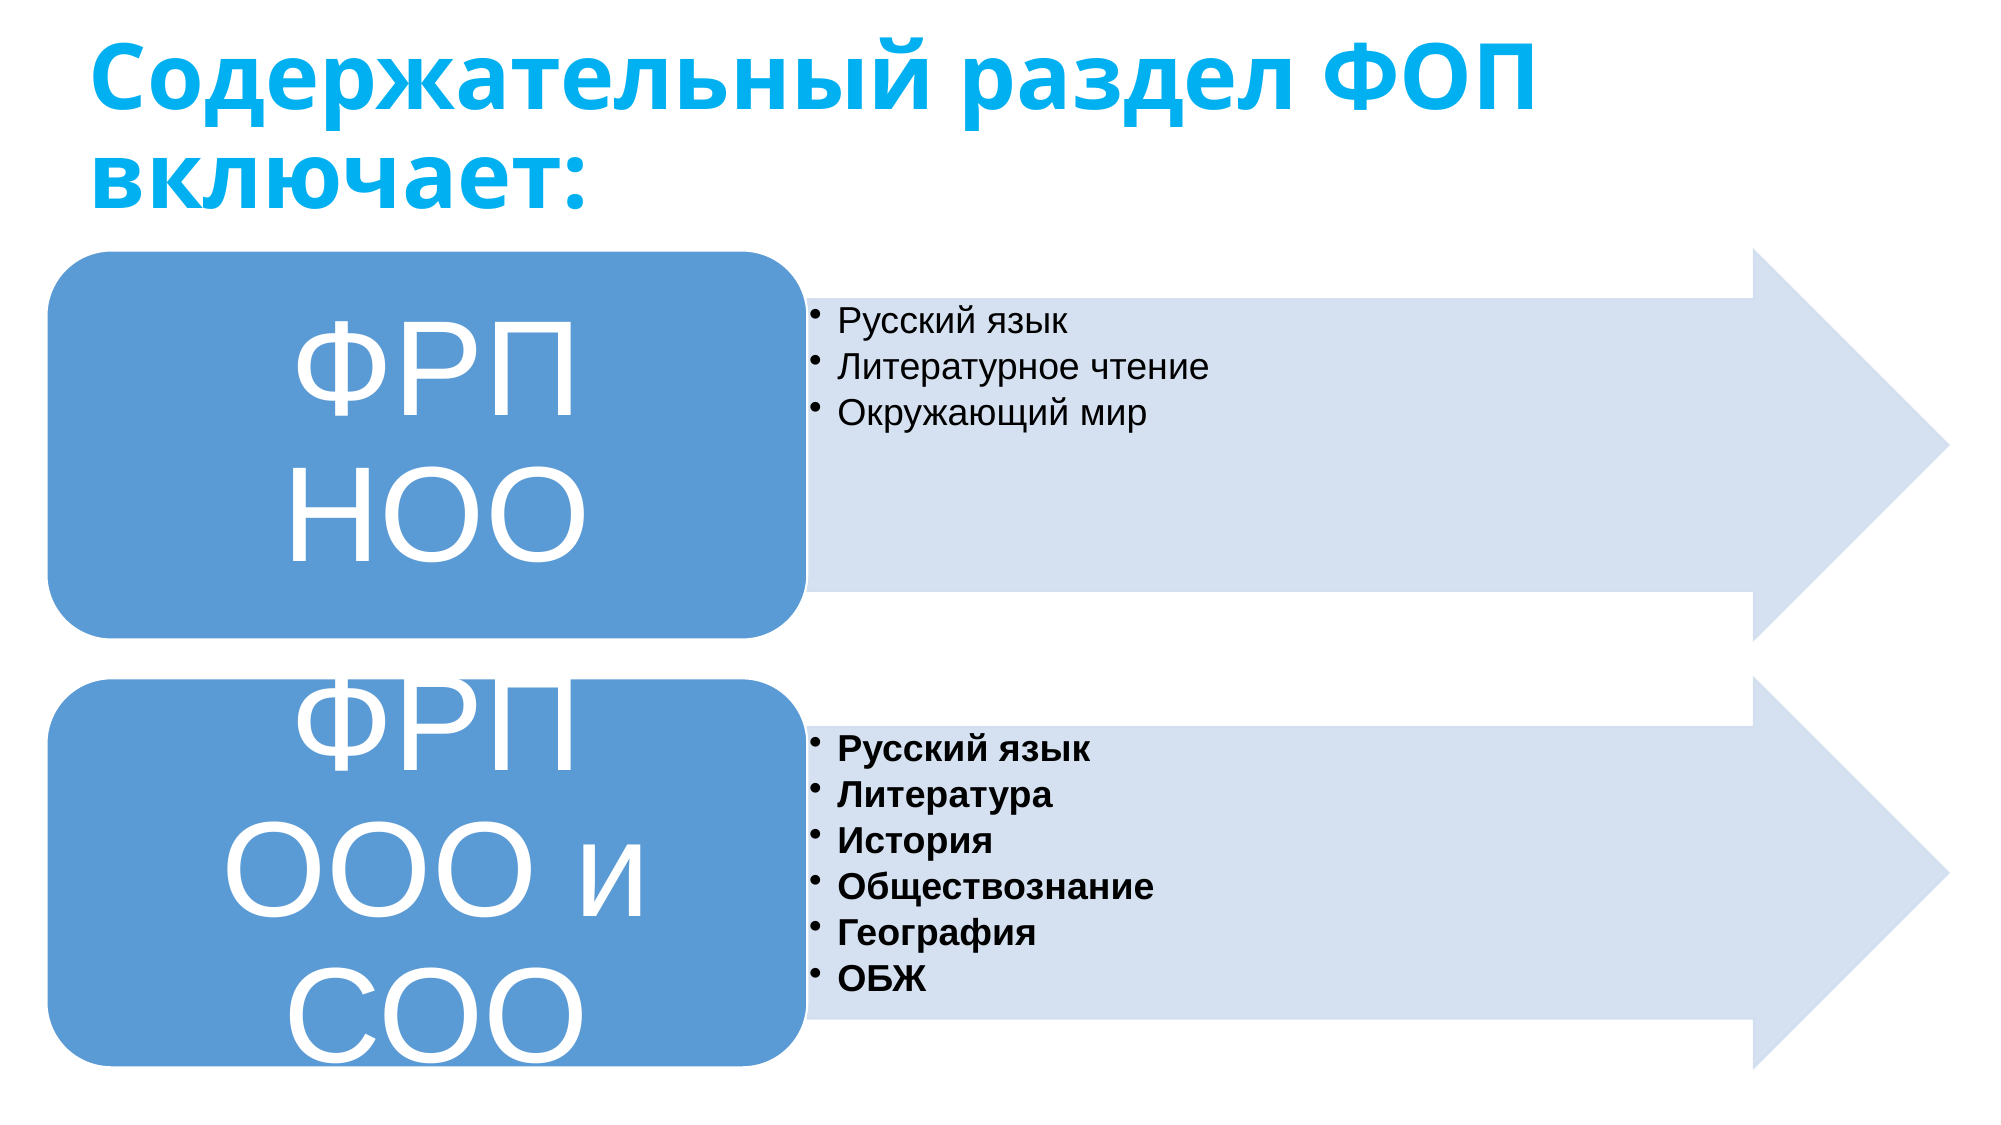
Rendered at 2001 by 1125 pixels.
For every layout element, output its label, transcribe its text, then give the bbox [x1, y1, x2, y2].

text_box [46, 250, 1949, 1068]
title Содержательный раздел ФОП включает: [74, 24, 1955, 235]
